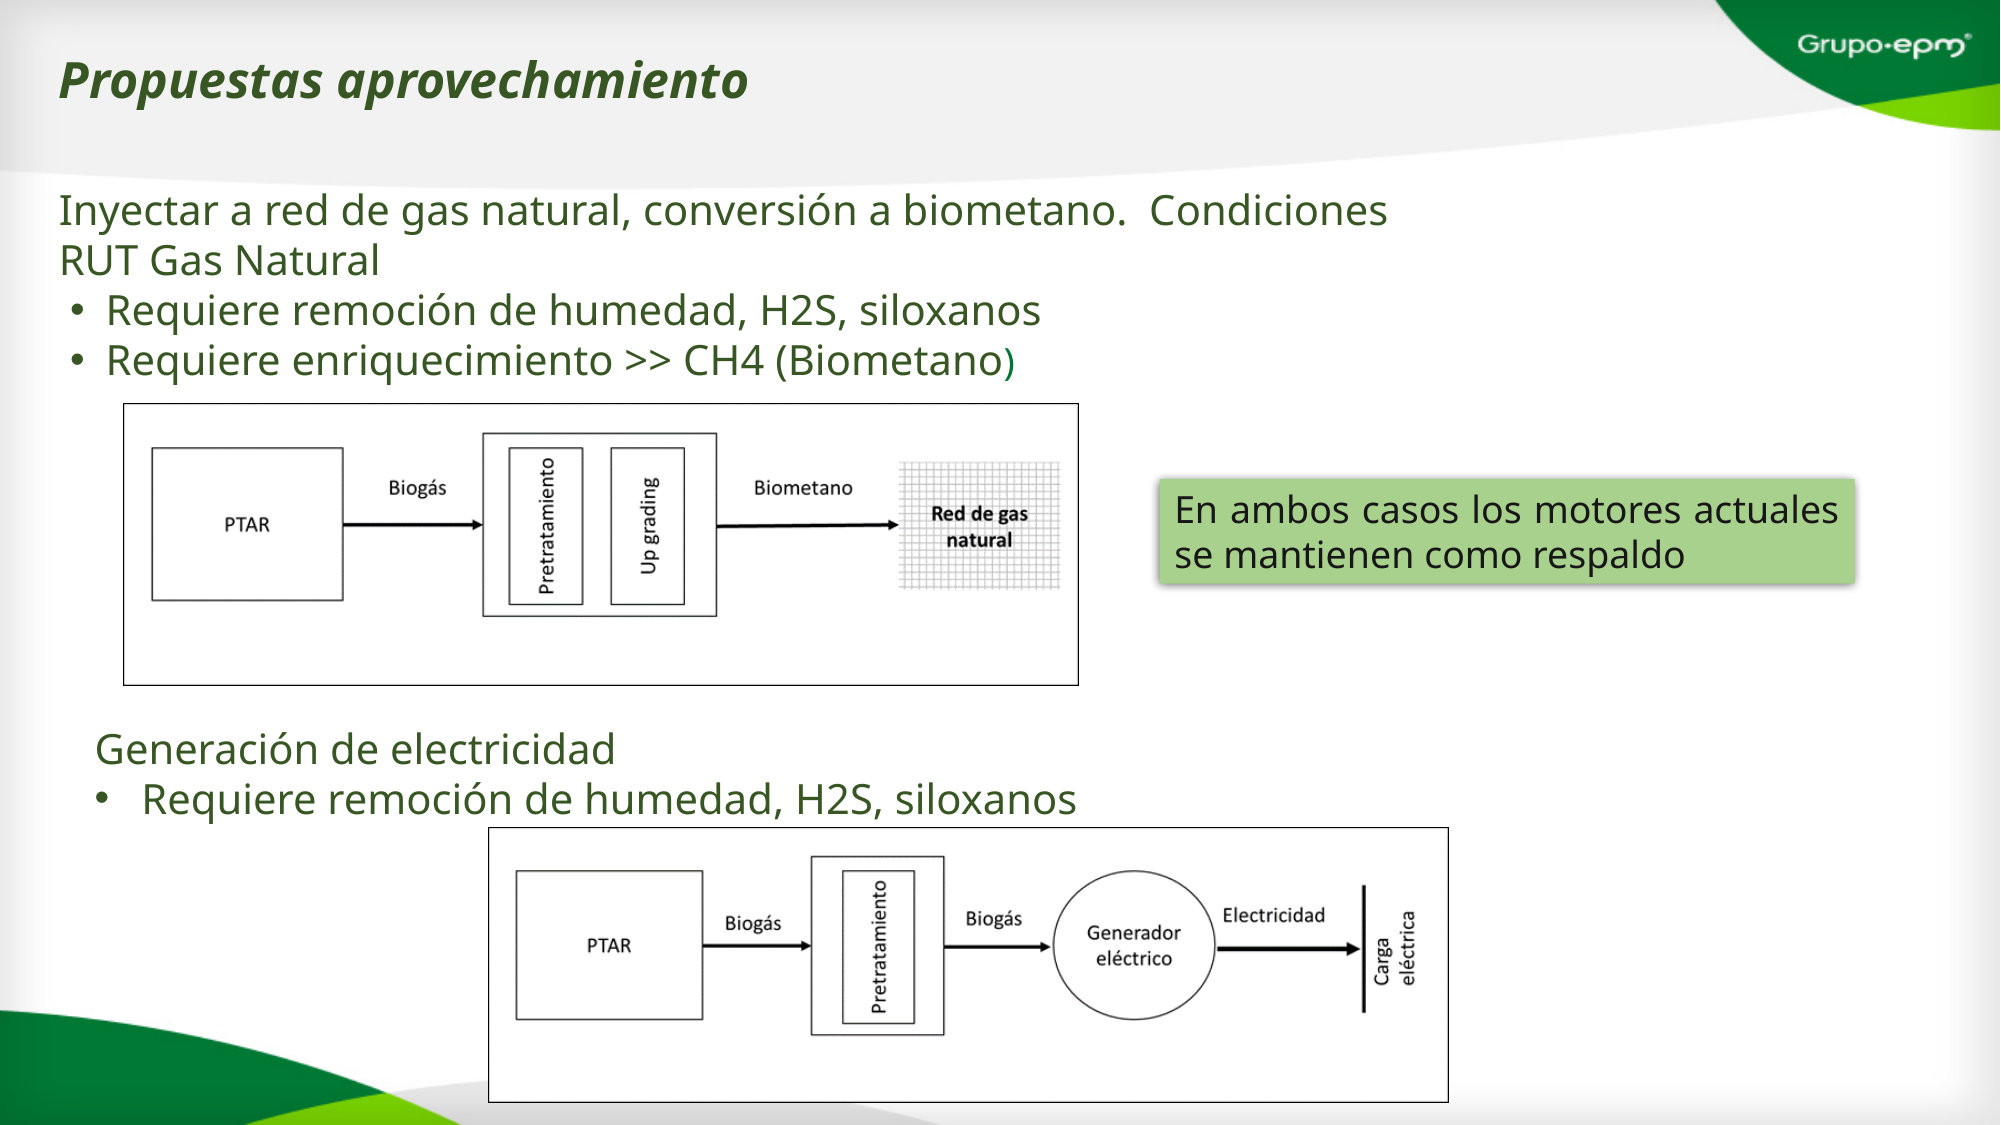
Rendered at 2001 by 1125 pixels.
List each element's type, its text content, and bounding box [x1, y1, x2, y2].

text_box Generación de electricidad Requiere remoción de humedad, H2S, siloxanos [79, 715, 1120, 830]
text_box Propuestas aprovechamiento [44, 0, 1285, 176]
text_box Inyectar a red de gas natural, conversión a biometano. Condiciones RUT Gas Natural Requiere remoción de humedad, H2S, siloxanos Requiere enriquecimiento >> CH4 (Biometano) [44, 176, 1455, 392]
picture [0, 0, 2001, 1125]
text_box En ambos casos los motores actuales se mantienen como respaldo [1159, 478, 1855, 584]
